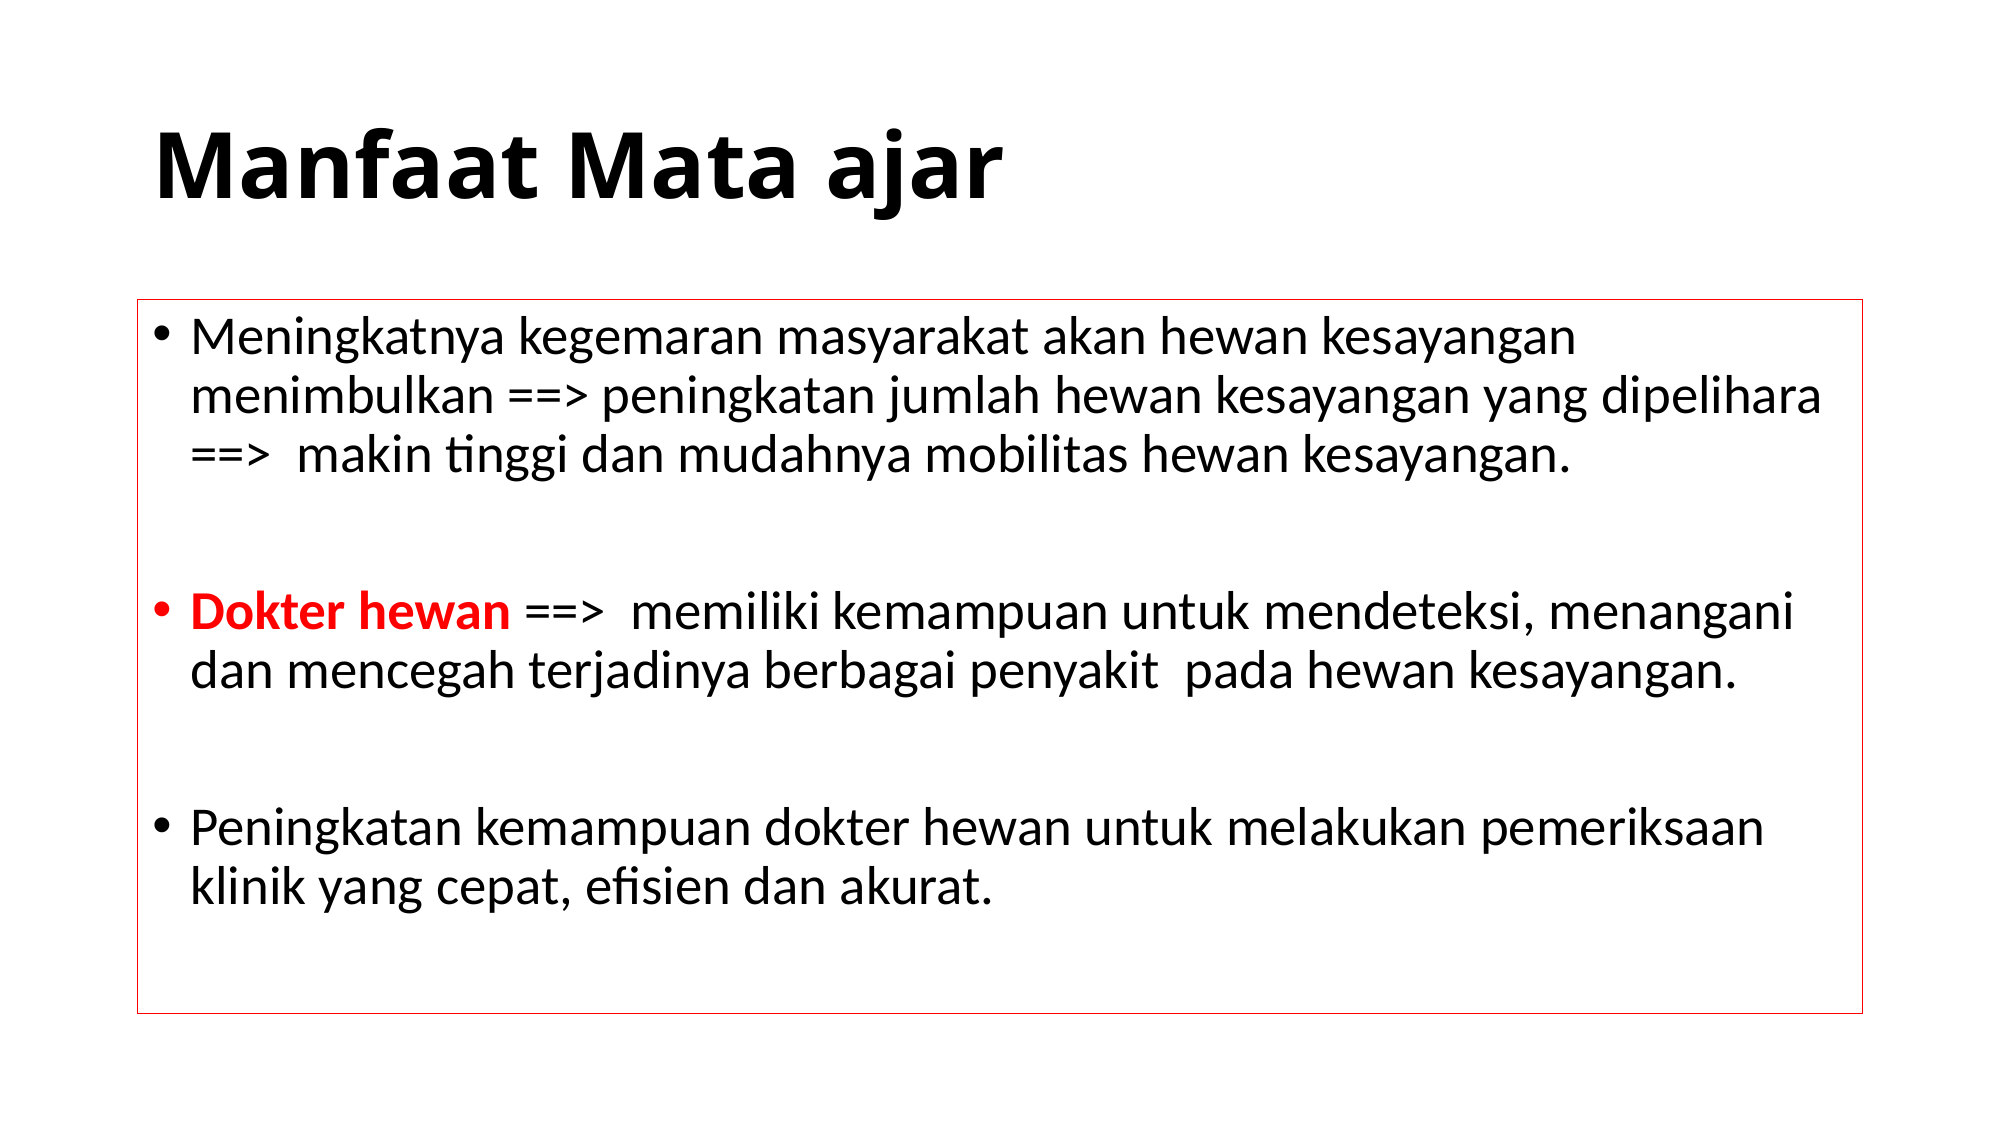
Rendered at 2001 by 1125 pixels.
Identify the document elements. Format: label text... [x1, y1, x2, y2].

list Meningkatnya kegemaran masyarakat akan hewan kesayangan menimbulkan ==> peningkatan jumlah hewan kesayangan yang dipelihara ==> makin tinggi dan mudahnya mobilitas hewan kesayangan. Dokter hewan ==> memiliki kemampuan untuk mendeteksi, menangani dan mencegah terjadinya berbagai penyakit pada hewan kesayangan. Peningkatan kemampuan dokter hewan untuk melakukan pemeriksaan klinik yang cepat, efisien dan akurat. [137, 299, 1863, 1014]
title Manfaat Mata ajar [137, 59, 1863, 278]
